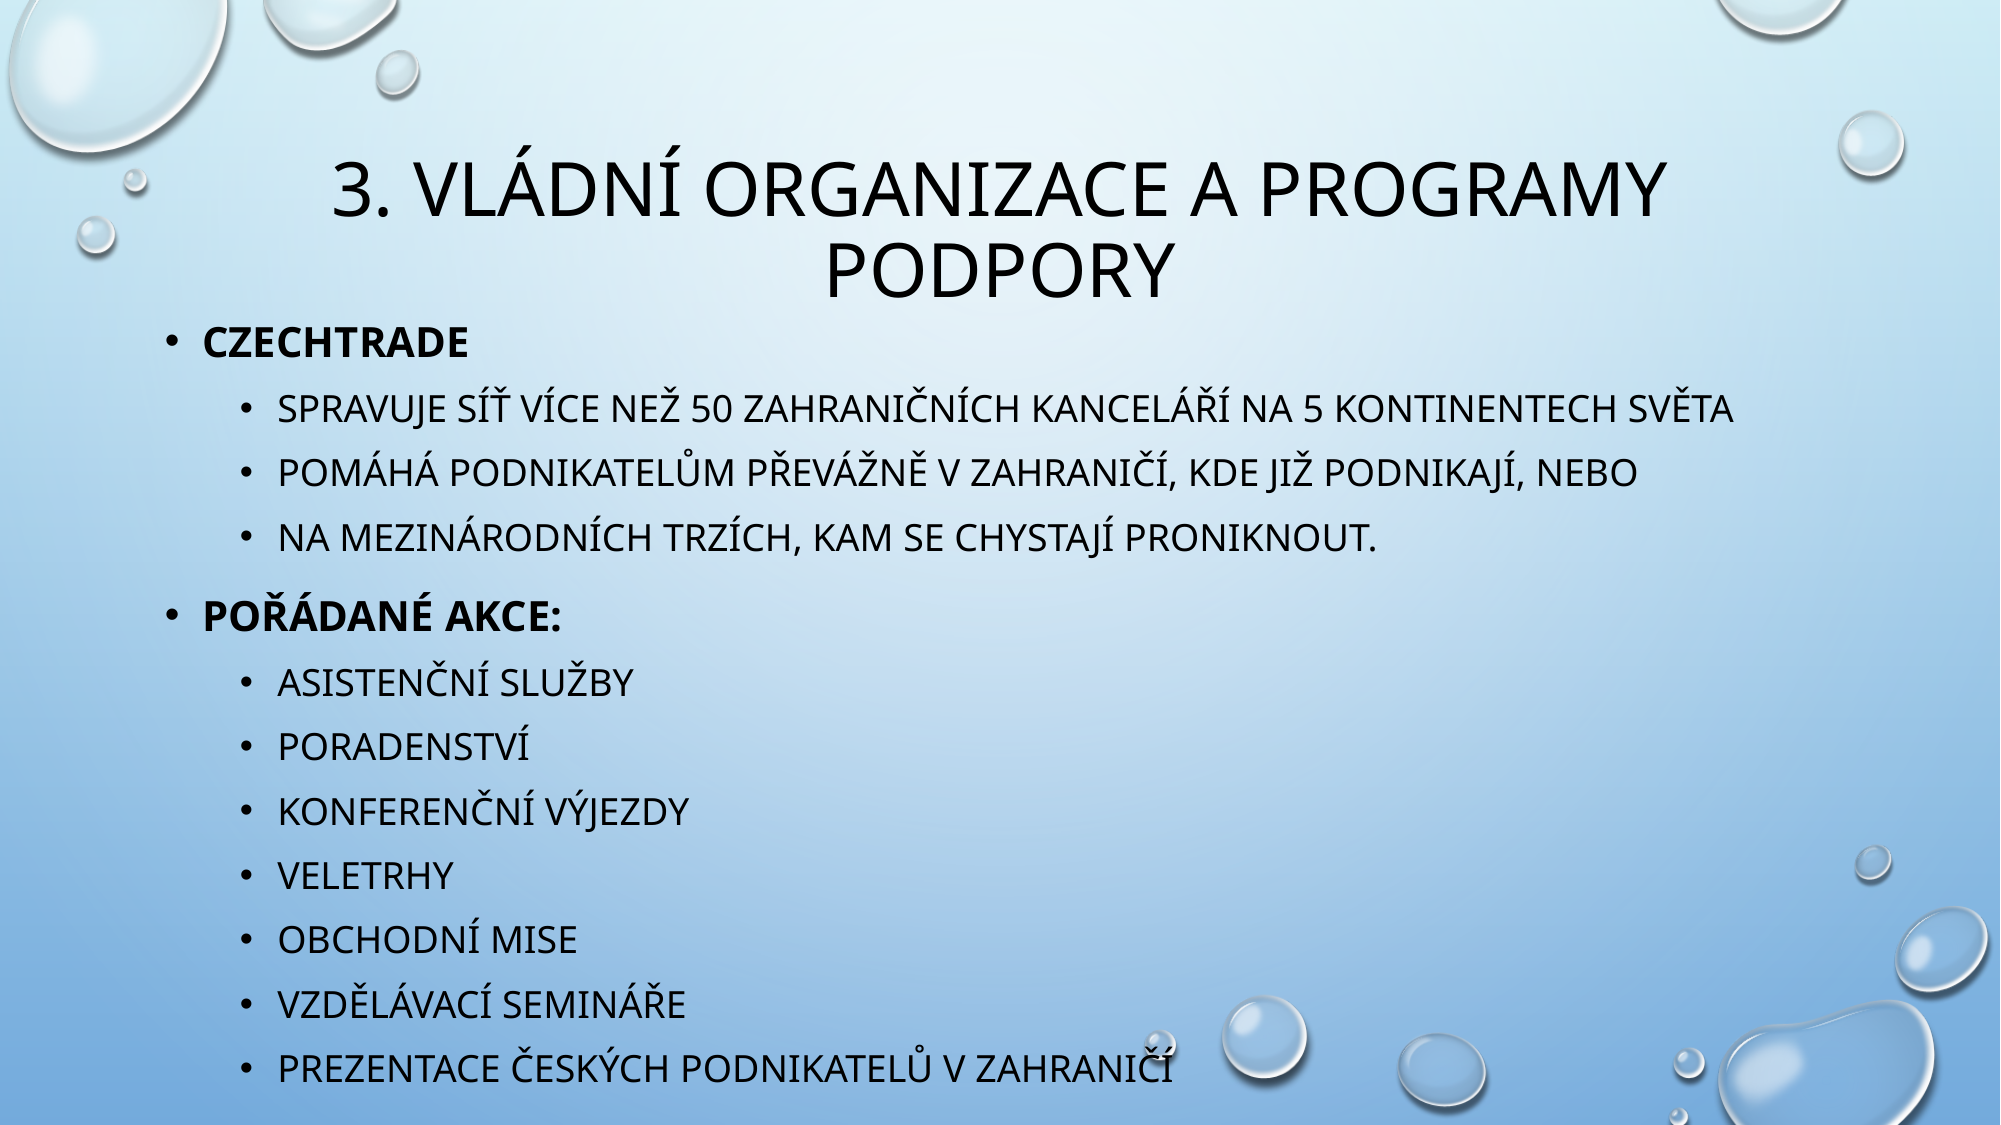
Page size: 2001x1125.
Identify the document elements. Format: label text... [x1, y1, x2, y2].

list Czechtrade Spravuje síť více než 50 zahraničních kanceláří na 5 kontinentech světa Pomáhá podnikatelům převážně v zahraničí, kde již podnikají, nebo Na mezinárodních trzích, kam se chystají proniknout. Pořádané Akce: Asistenční služby Poradenství Konferenční výjezdy Veletrhy Obchodní mise Vzdělávací semináře Prezentace českých podnikatelů v zahraničí [149, 297, 1850, 1103]
title 3. Vládní organizace a programy podpory [149, 101, 1851, 364]
picture [0, 0, 2000, 1125]
